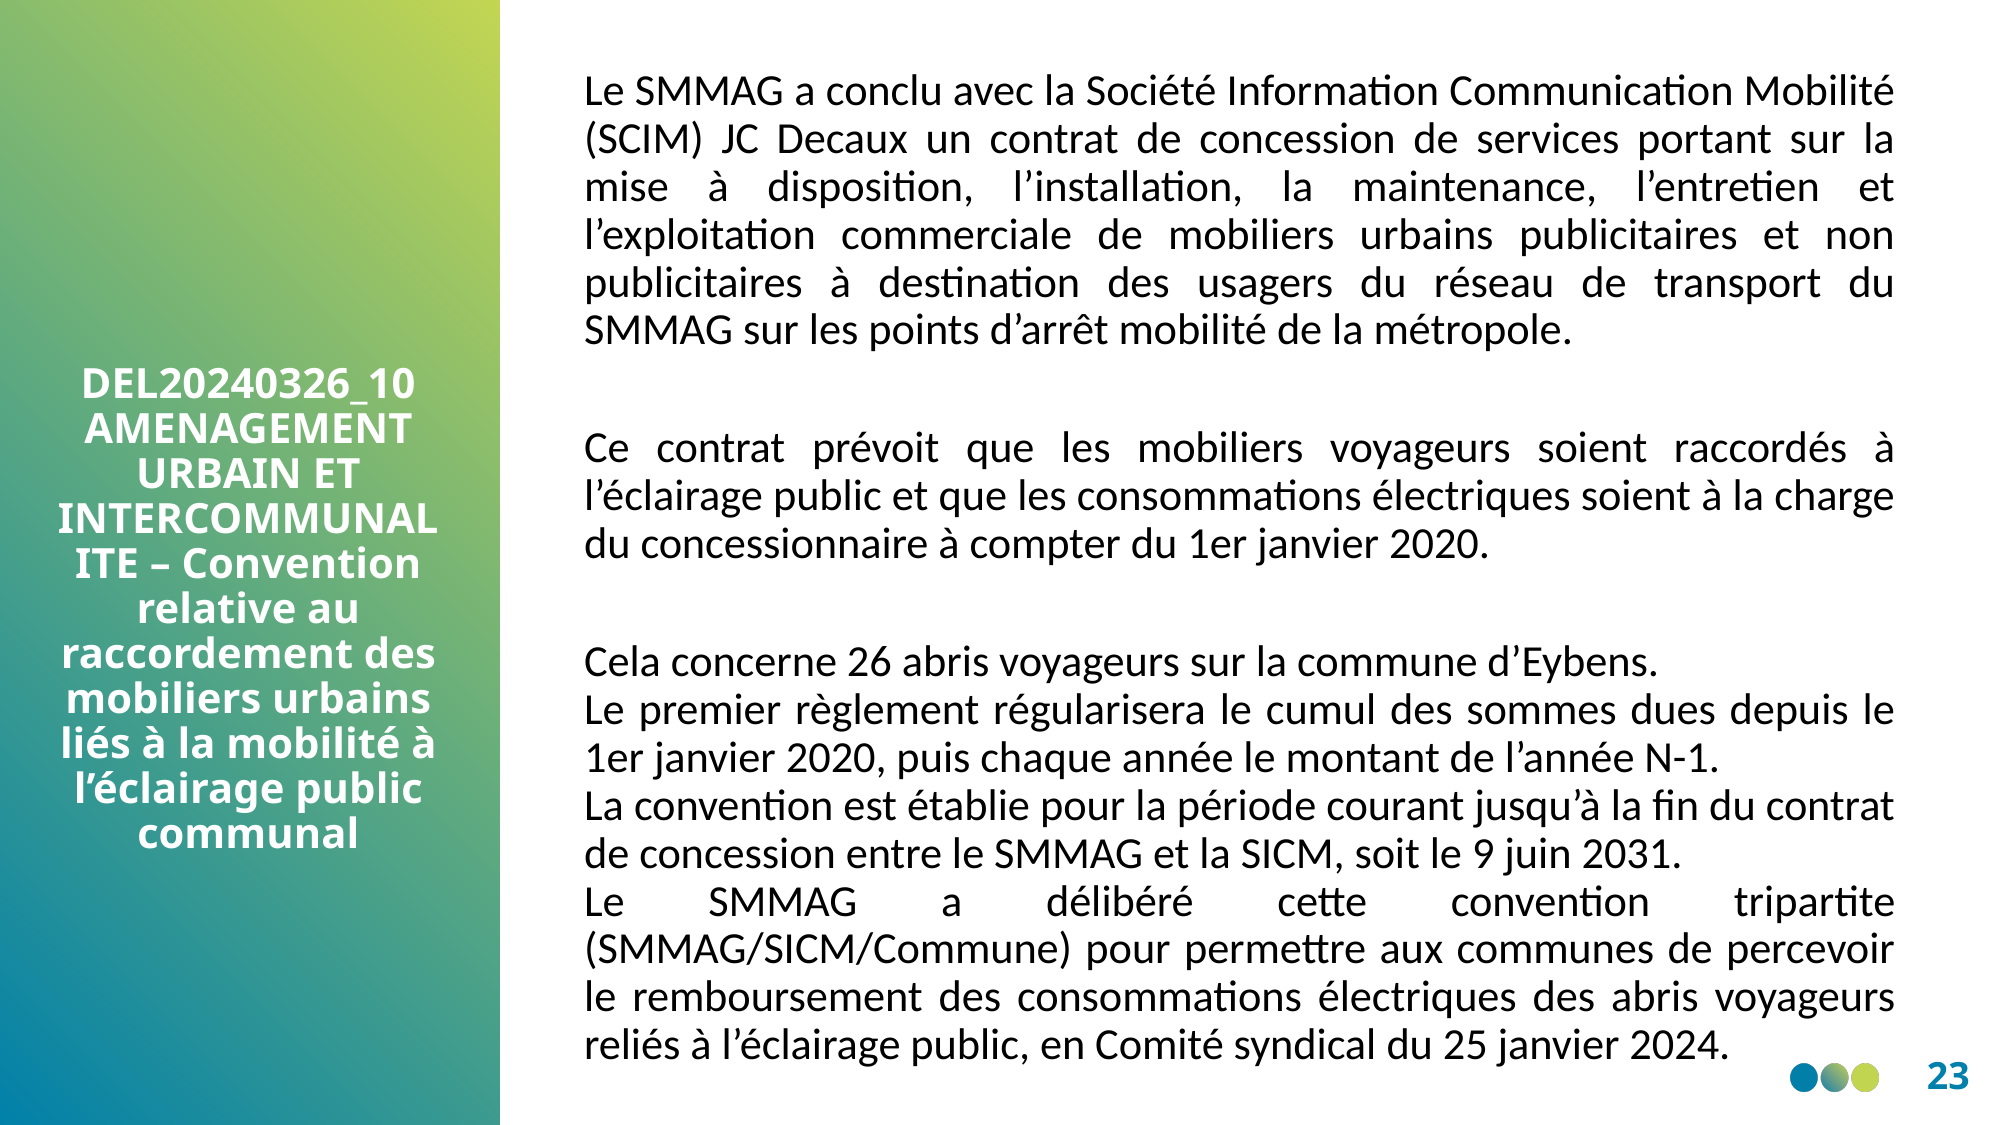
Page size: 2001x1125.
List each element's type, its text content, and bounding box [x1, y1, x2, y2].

list DEL20240326_10 AMENAGEMENT URBAIN ET INTERCOMMUNALITE – Convention relative au raccordement des mobiliers urbains liés à la mobilité à l’éclairage public communal [39, 355, 458, 1125]
text_box Le SMMAG a conclu avec la Société Information Communication Mobilité (SCIM) JC Decaux un contrat de concession de services portant sur la mise à disposition, l’installation, la maintenance, l’entretien et l’exploitation commerciale de mobiliers urbains publicitaires et non publicitaires à destination des usagers du réseau de transport du SMMAG sur les points d’arrêt mobilité de la métropole. Ce contrat prévoit que les mobiliers voyageurs soient raccordés à l’éclairage public et que les consommations électriques soient à la charge du concessionnaire à compter du 1er janvier 2020. Cela concerne 26 abris voyageurs sur la commune d’Eybens. Le premier règlement régularisera le cumul des sommes dues depuis le 1er janvier 2020, puis chaque année le montant de l’année N-1. La convention est établie pour la période courant jusqu’à la fin du contrat de concession entre le SMMAG et la SICM, soit le 9 juin 2031. Le SMMAG a délibéré cette convention tripartite (SMMAG/SICM/Commune) pour permettre aux communes de percevoir le remboursement des consommations électriques des abris voyageurs reliés à l’éclairage public, en Comité syndical du 25 janvier 2024. [569, 59, 1912, 1094]
